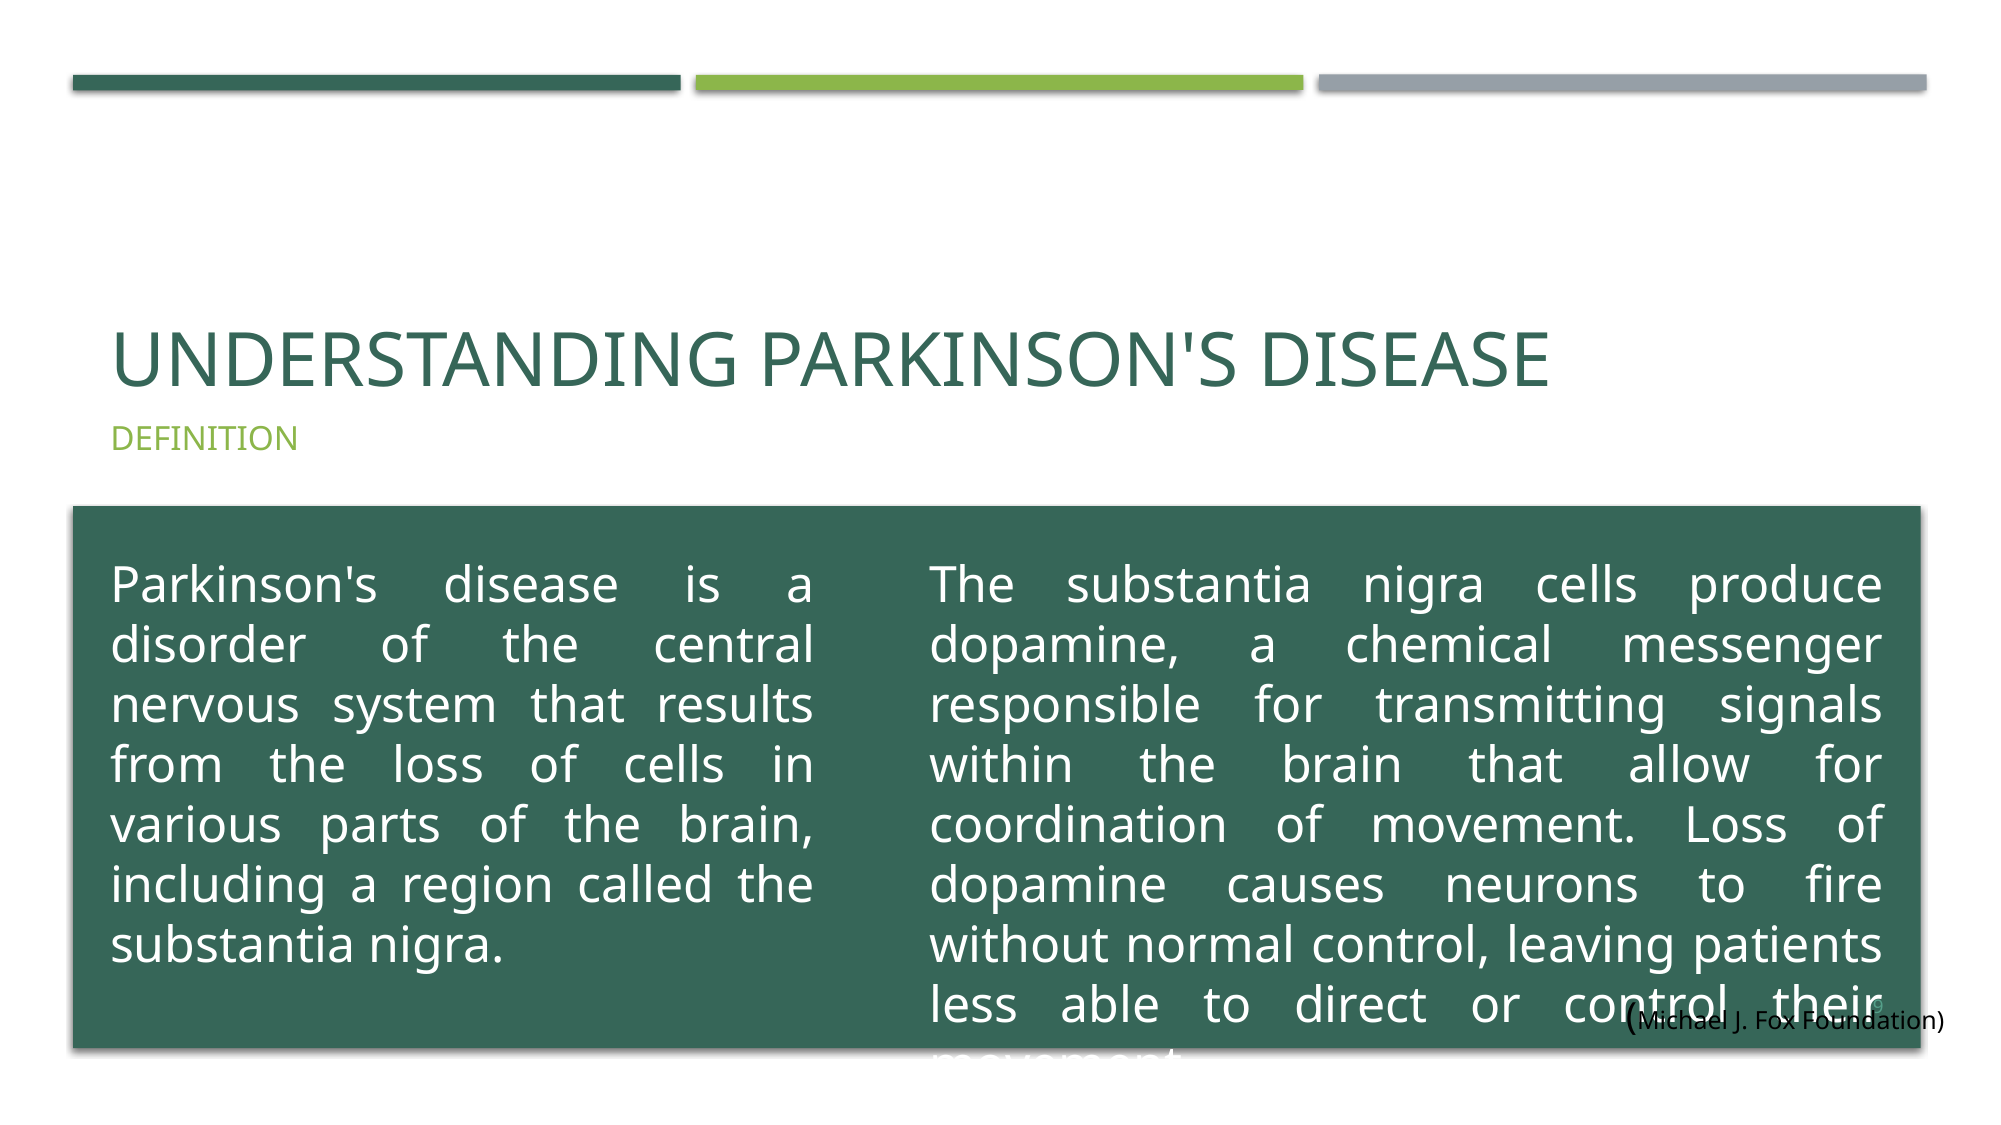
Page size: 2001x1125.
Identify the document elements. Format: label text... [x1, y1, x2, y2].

subtitle Definition [95, 409, 1899, 507]
text_box Parkinson's disease is a disorder of the central nervous system that results from the loss of cells in various parts of the brain, including a region called the substantia nigra. [95, 545, 831, 980]
slide_number 9 [1732, 977, 1899, 1037]
text_box The substantia nigra cells produce dopamine, a chemical messenger responsible for transmitting signals within the brain that allow for coordination of movement. Loss of dopamine causes neurons to fire without normal control, leaving patients less able to direct or control their movement. [914, 545, 1899, 1125]
text_box (Michael J. Fox Foundation) [1611, 984, 1984, 1045]
title Understanding Parkinson's Disease [95, 167, 1899, 409]
